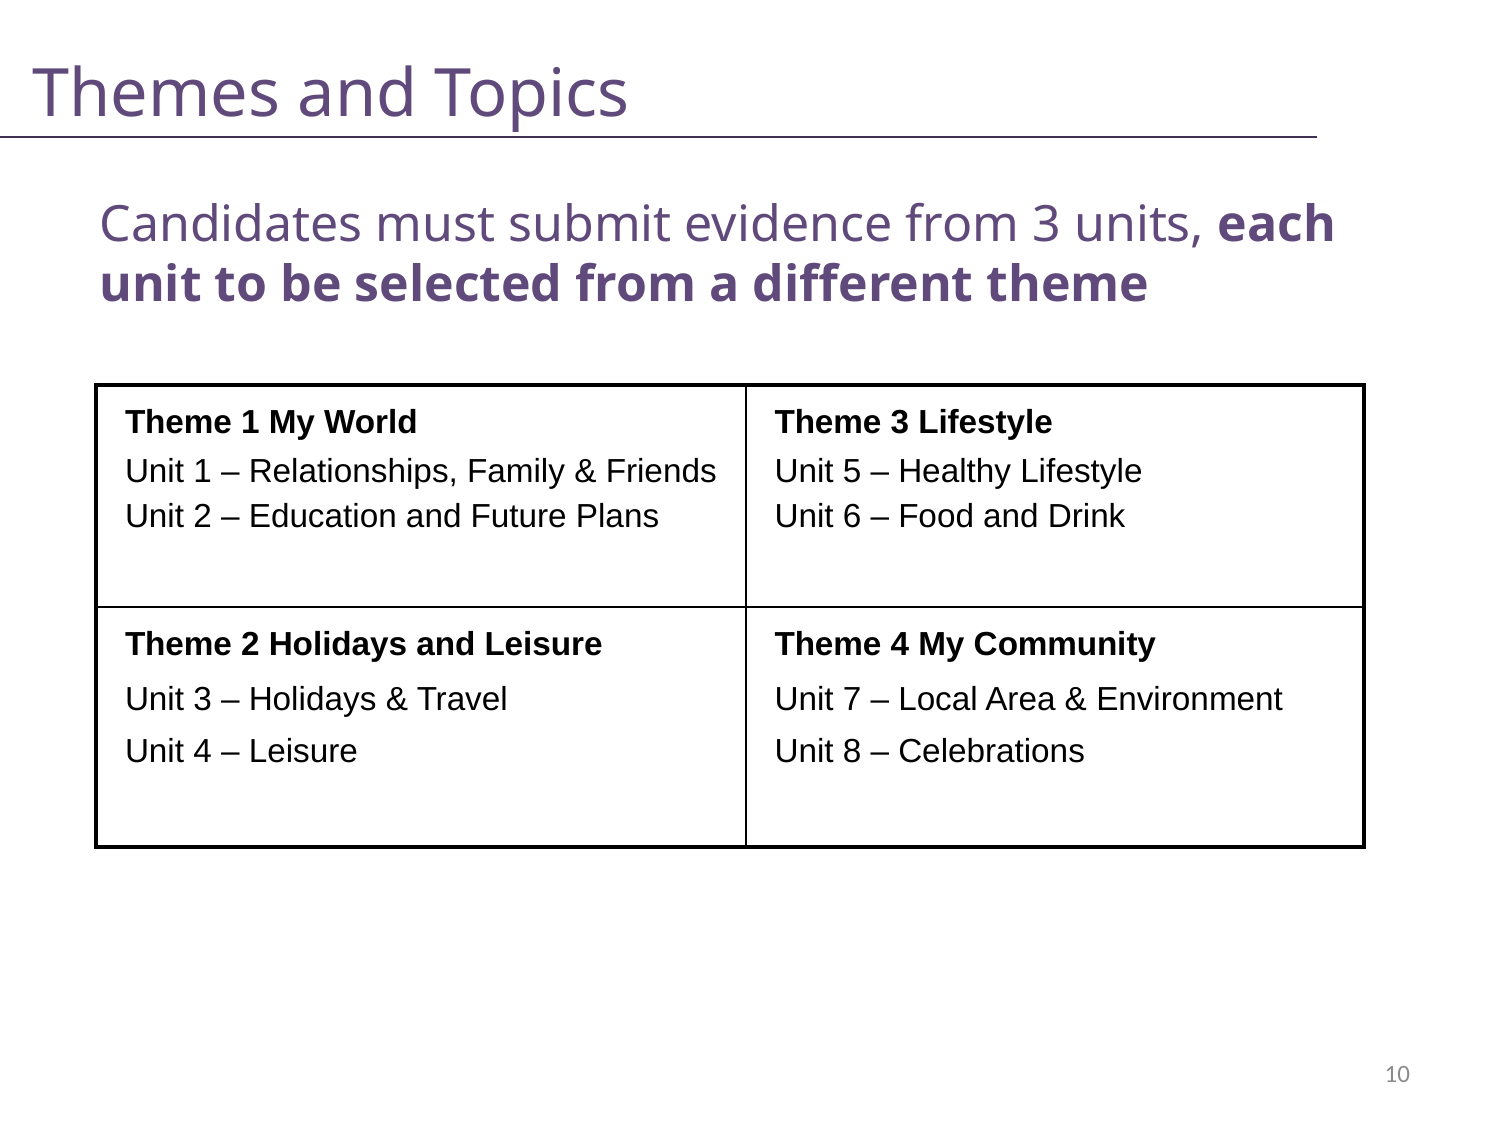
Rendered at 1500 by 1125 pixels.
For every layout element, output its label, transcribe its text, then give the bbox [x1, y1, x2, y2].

text_box Candidates must submit evidence from 3 units, each unit to be selected from a different theme [84, 184, 1365, 315]
table_cell Theme 2 Holidays and Leisure Unit 3 – Holidays & Travel Unit 4 – Leisure [98, 608, 745, 845]
table_header Theme 3 Lifestyle Unit 5 – Healthy Lifestyle Unit 6 – Food and Drink [747, 387, 1362, 606]
slide_number 10 [1074, 1042, 1425, 1103]
table_cell Theme 4 My Community Unit 7 – Local Area & Environment Unit 8 – Celebrations [747, 608, 1362, 845]
text_box Themes and Topics [17, 42, 645, 136]
table_header Theme 1 My World Unit 1 – Relationships, Family & Friends Unit 2 – Education and Future Plans [98, 387, 745, 606]
